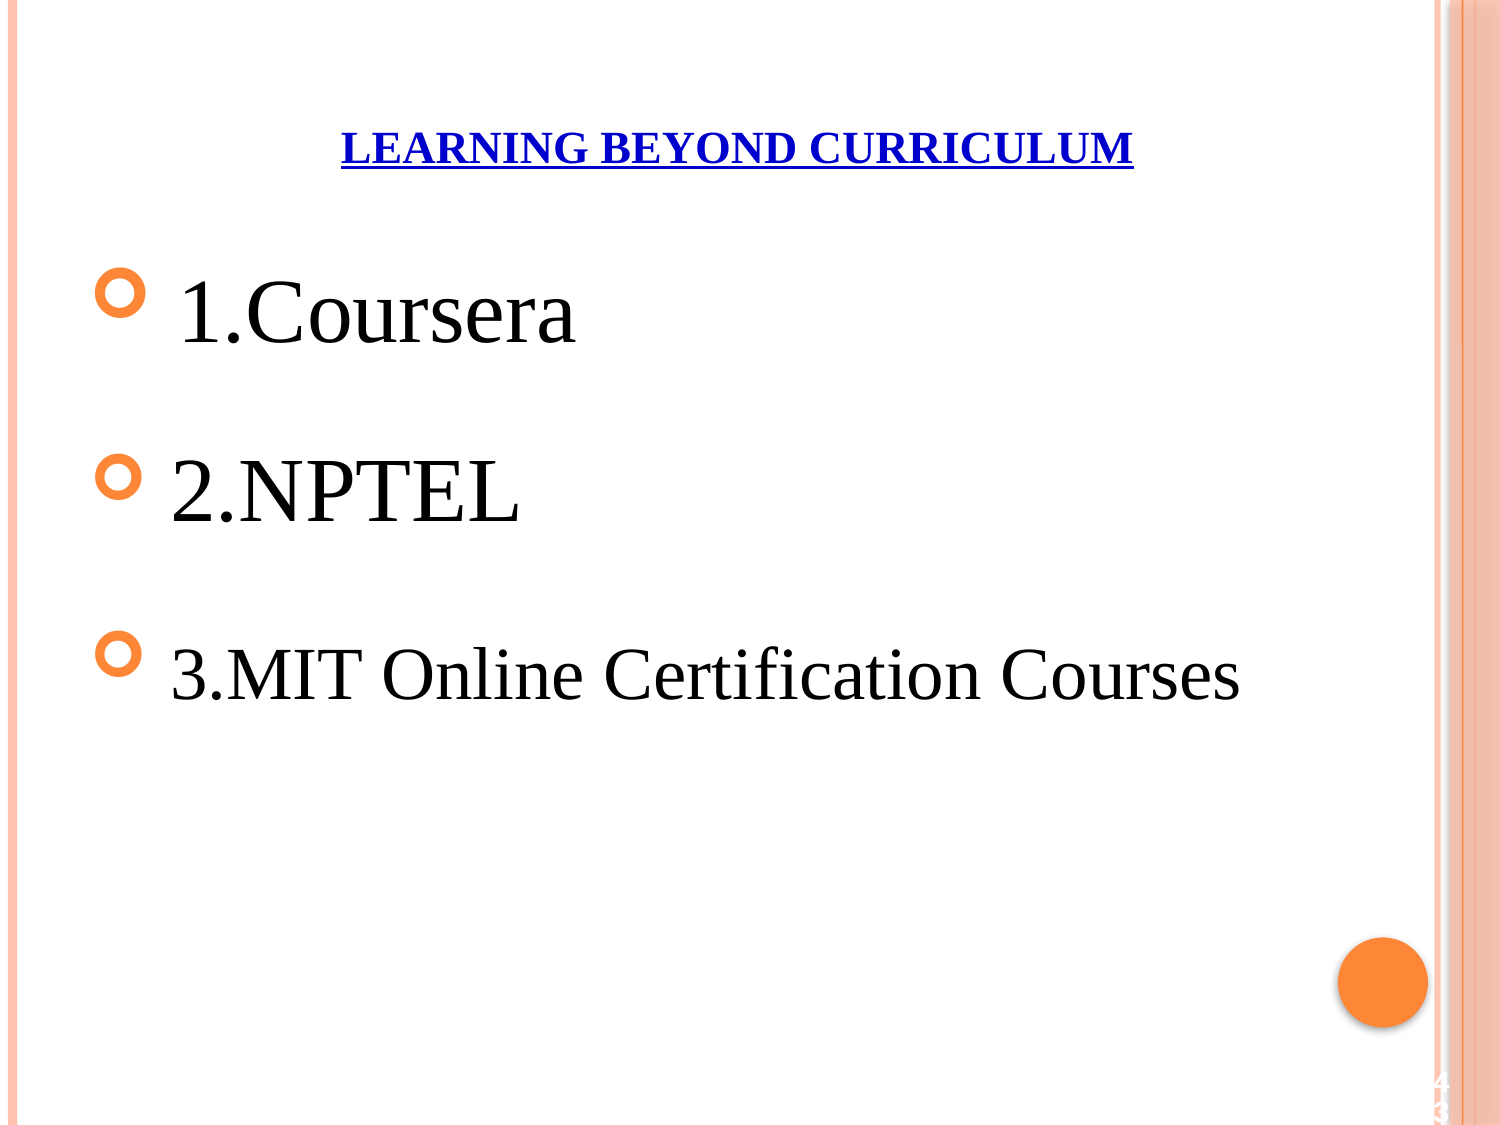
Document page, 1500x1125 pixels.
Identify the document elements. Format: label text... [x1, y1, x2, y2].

title Learning beyond Curriculum [62, 75, 1413, 180]
list 1.Coursera 2.NPTEL 3.MIT Online Certification Courses [75, 174, 1425, 986]
slide_number 43 [1418, 1051, 1479, 1112]
